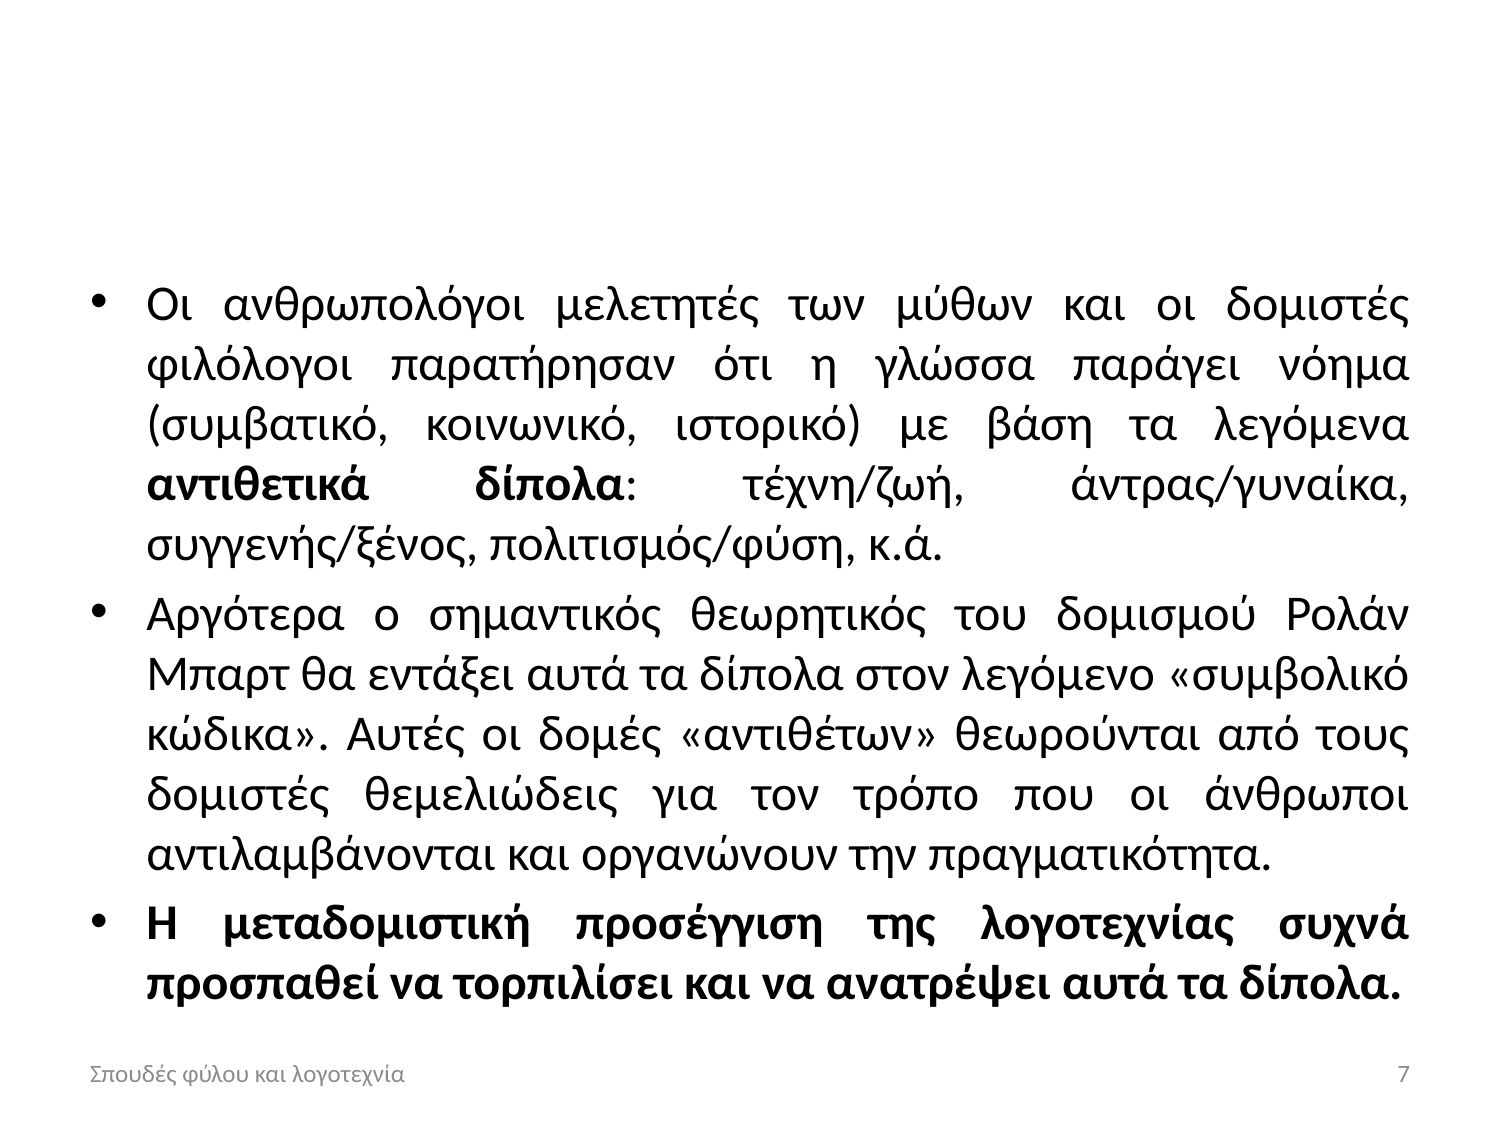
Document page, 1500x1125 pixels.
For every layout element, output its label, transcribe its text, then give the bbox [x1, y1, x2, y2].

slide_number 7 [1074, 1042, 1425, 1103]
slide_number Σπουδές φύλου και λογοτεχνία [75, 1042, 425, 1103]
list Οι ανθρωπολόγοι μελετητές των μύθων και οι δομιστές φιλόλογοι παρατήρησαν ότι η γλώσσα παράγει νόημα (συμβατικό, κοινωνικό, ιστορικό) με βάση τα λεγόμενα αντιθετικά δίπολα: τέχνη/ζωή, άντρας/γυναίκα, συγγενής/ξένος, πολιτισμός/φύση, κ.ά. Αργότερα ο σημαντικός θεωρητικός του δομισμού Ρολάν Μπαρτ θα εντάξει αυτά τα δίπολα στον λεγόμενο «συμβολικό κώδικα». Αυτές οι δομές «αντιθέτων» θεωρούνται από τους δομιστές θεμελιώδεις για τον τρόπο που οι άνθρωποι αντιλαμβάνονται και οργανώνουν την πραγματικότητα. Η μεταδομιστική προσέγγιση της λογοτεχνίας συχνά προσπαθεί να τορπιλίσει και να ανατρέψει αυτά τα δίπολα. [75, 262, 1425, 1005]
